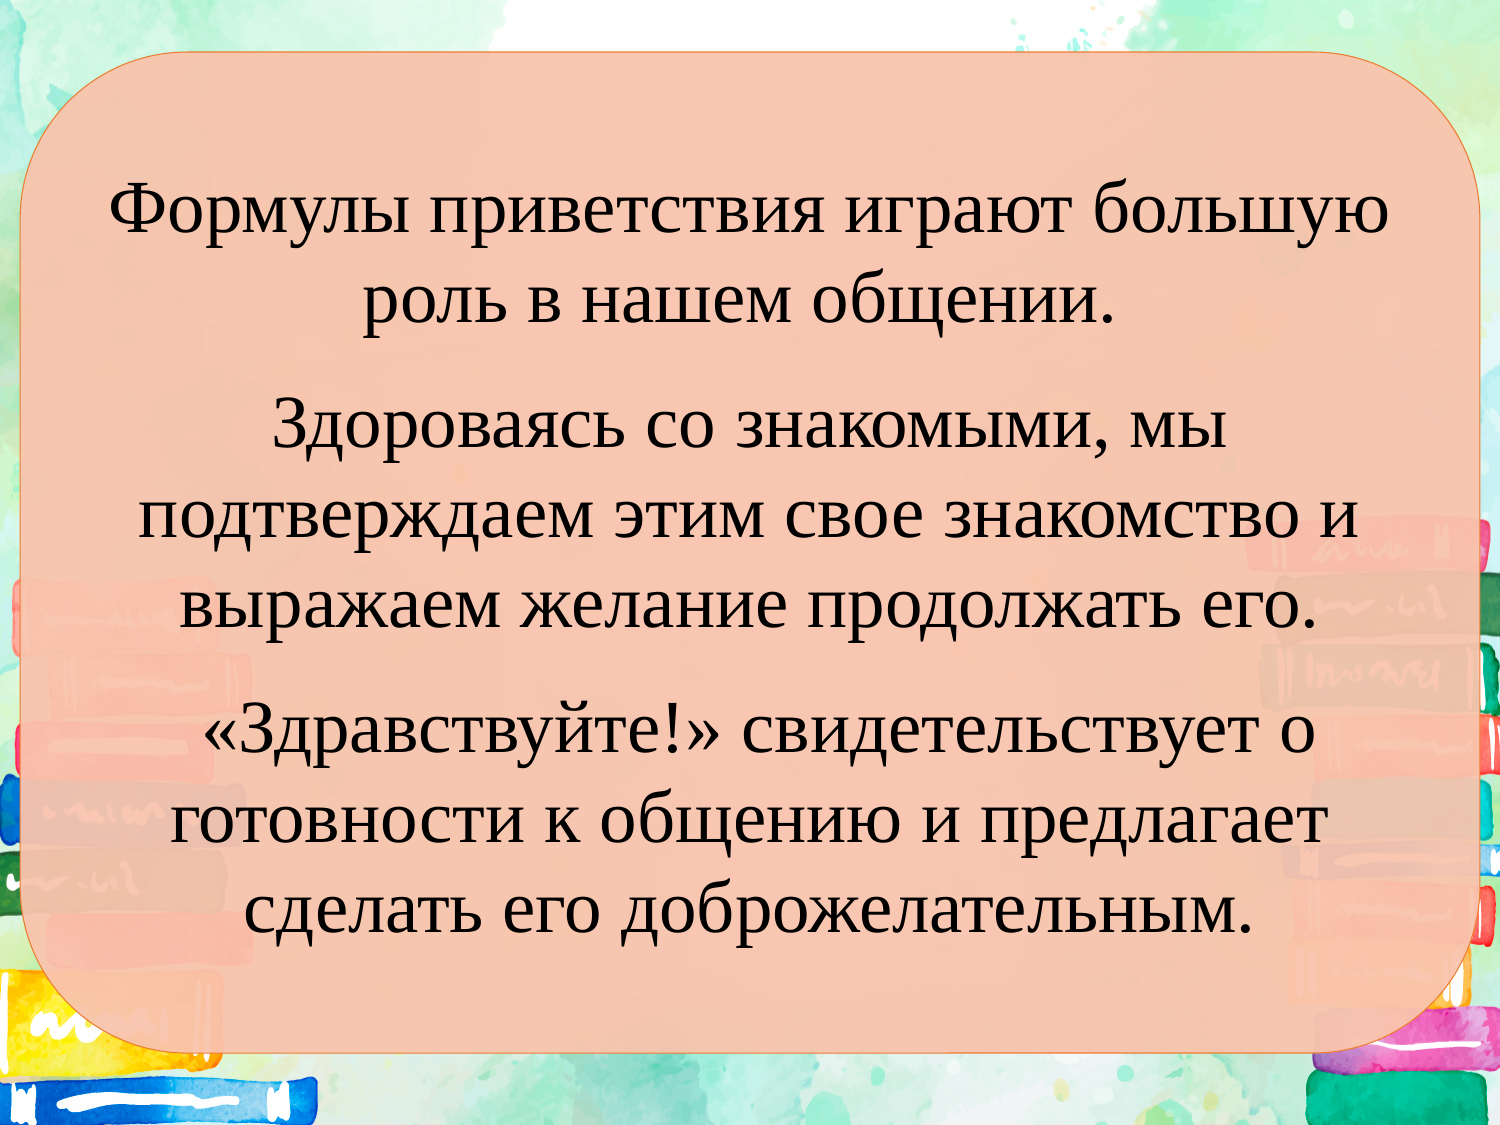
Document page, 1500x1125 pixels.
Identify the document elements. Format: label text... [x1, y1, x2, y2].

picture [0, 0, 1500, 1125]
text_box Формулы приветствия играют большую роль в нашем общении. Здороваясь со знакомыми, мы подтверждаем этим свое знакомство и выражаем желание продолжать его. «Здравствуйте!» свидетельствует о готовности к общению и предлагает сделать его доброжелательным. [19, 51, 1481, 1054]
